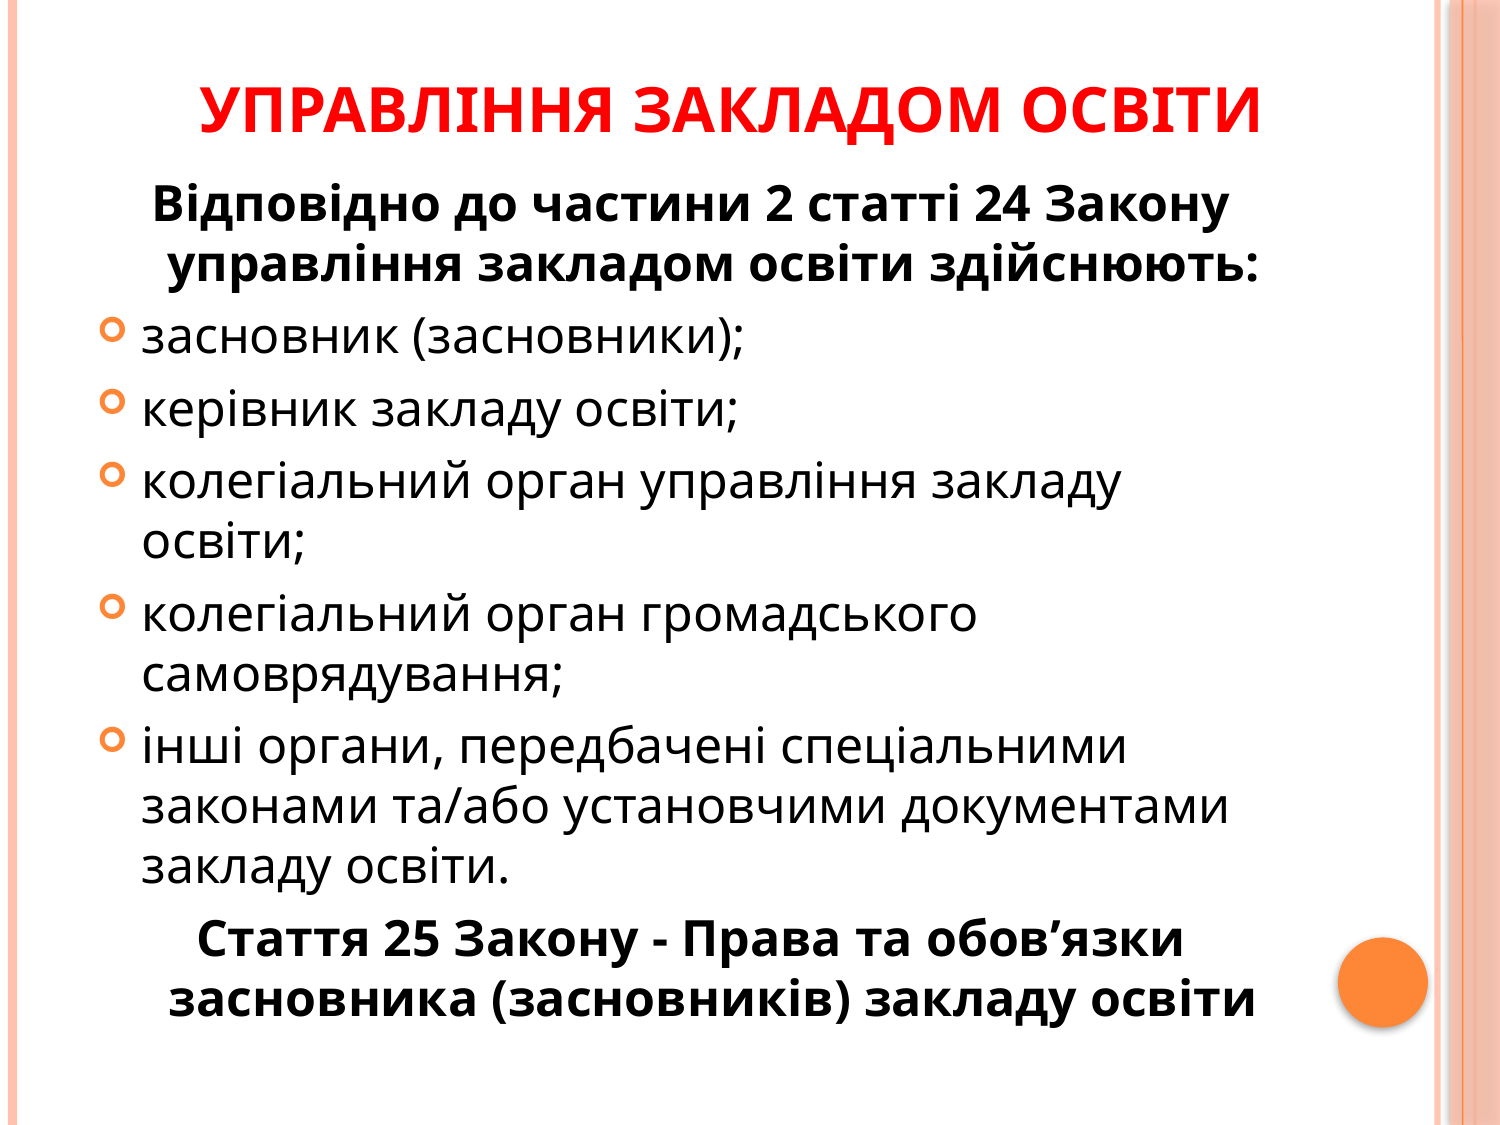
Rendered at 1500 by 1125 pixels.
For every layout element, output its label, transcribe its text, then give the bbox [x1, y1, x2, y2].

title Управління закладом освіти [164, 45, 1300, 153]
list Відповідно до частини 2 статті 24 Закону управління закладом освіти здійснюють: засновник (засновники); керівник закладу освіти; колегіальний орган управління закладу освіти; колегіальний орган громадського самоврядування; інші органи, передбачені спеціальними законами та/або установчими документами закладу освіти. Стаття 25 Закону - Права та обов’язки засновника (засновників) закладу освіти [82, 164, 1300, 1062]
